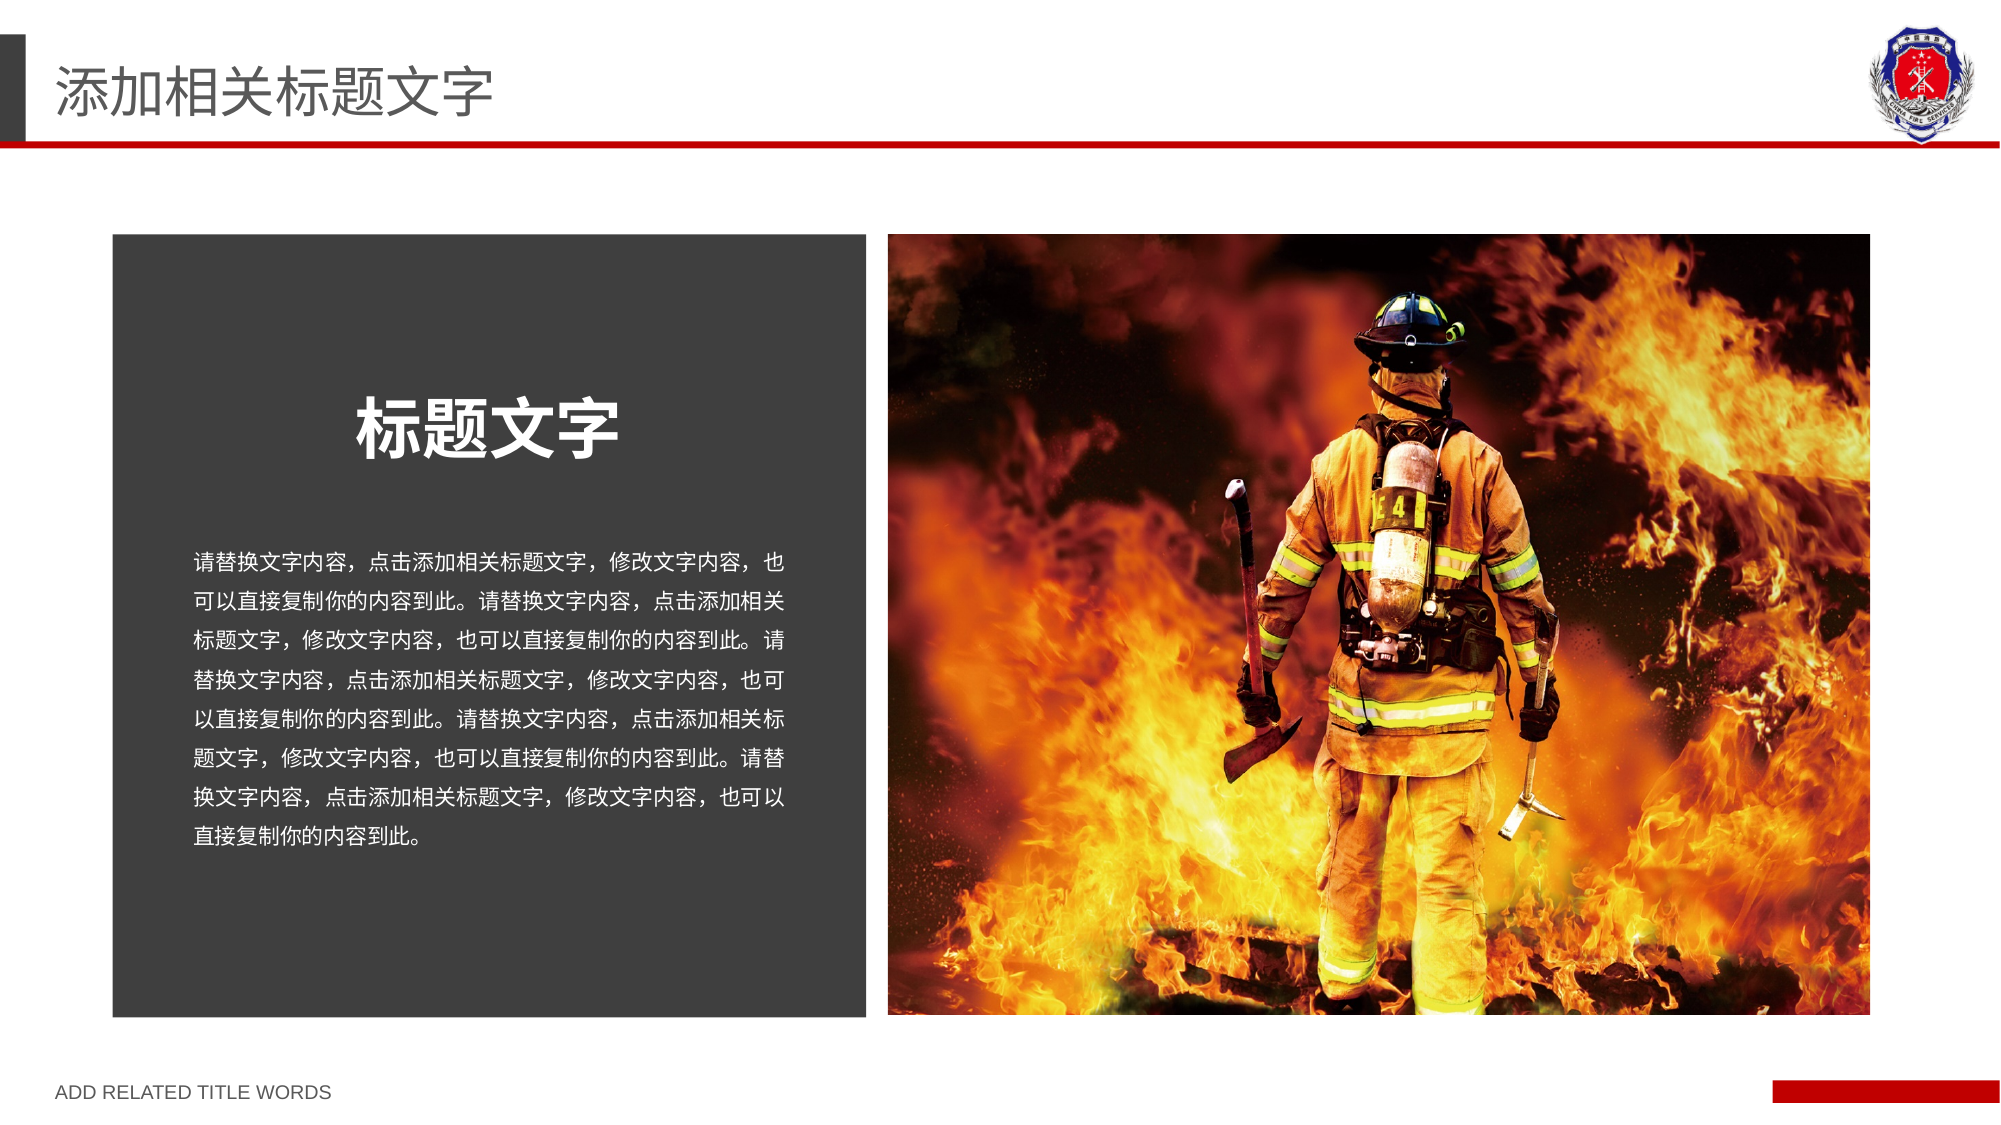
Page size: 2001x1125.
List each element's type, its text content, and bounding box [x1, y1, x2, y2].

text_box 标题文字 [331, 374, 647, 479]
text_box 添加相关标题文字 [39, 49, 512, 131]
text_box [887, 233, 1871, 1016]
picture [1865, 23, 1977, 146]
text_box [1772, 1079, 2000, 1104]
text_box [0, 140, 2000, 149]
text_box [0, 33, 27, 140]
text_box ADD RELATED TITLE WORDS [39, 1072, 348, 1111]
text_box 请替换文字内容，点击添加相关标题文字，修改文字内容，也可以直接复制你的内容到此。请替换文字内容，点击添加相关标题文字，修改文字内容，也可以直接复制你的内容到此。请替换文字内容，点击添加相关标题文字，修改文字内容，也可以直接复制你的内容到此。请替换文字内容，点击添加相关标题文字，修改文字内容，也可以直接复制你的内容到此。请替换文字内容，点击添加相关标题文字，修改文字内容，也可以直接复制你的内容到此。 [173, 525, 806, 860]
text_box [112, 233, 867, 1018]
